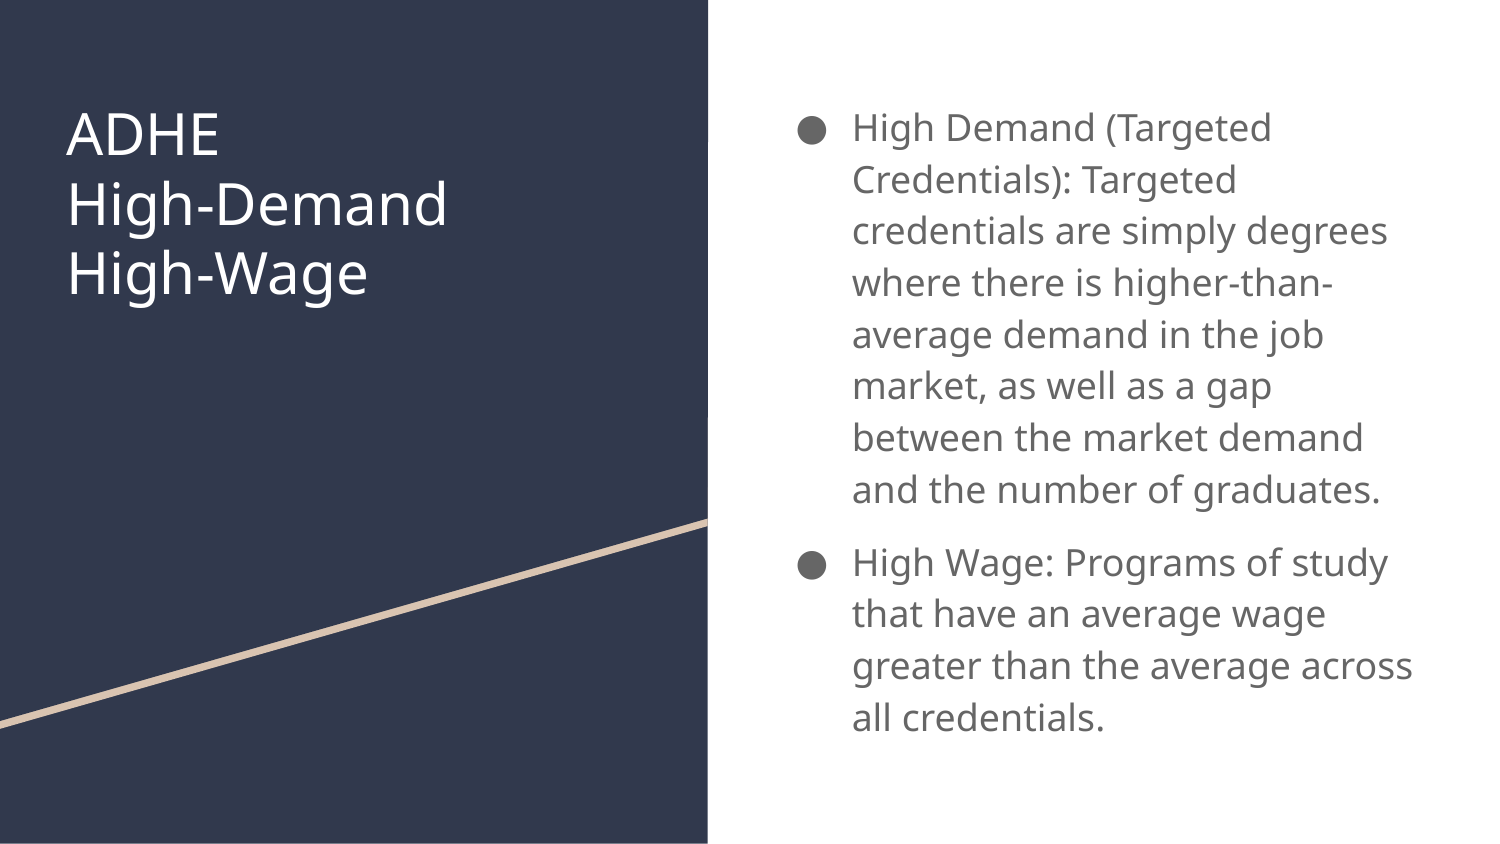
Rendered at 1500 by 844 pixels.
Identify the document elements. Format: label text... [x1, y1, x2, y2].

list High Demand (Targeted Credentials): Targeted credentials are simply degrees where there is higher-than-average demand in the job market, as well as a gap between the market demand and the number of graduates. High Wage: Programs of study that have an average wage greater than the average across all credentials. [761, 82, 1446, 755]
title ADHE High-Demand High-Wage [51, 82, 660, 494]
